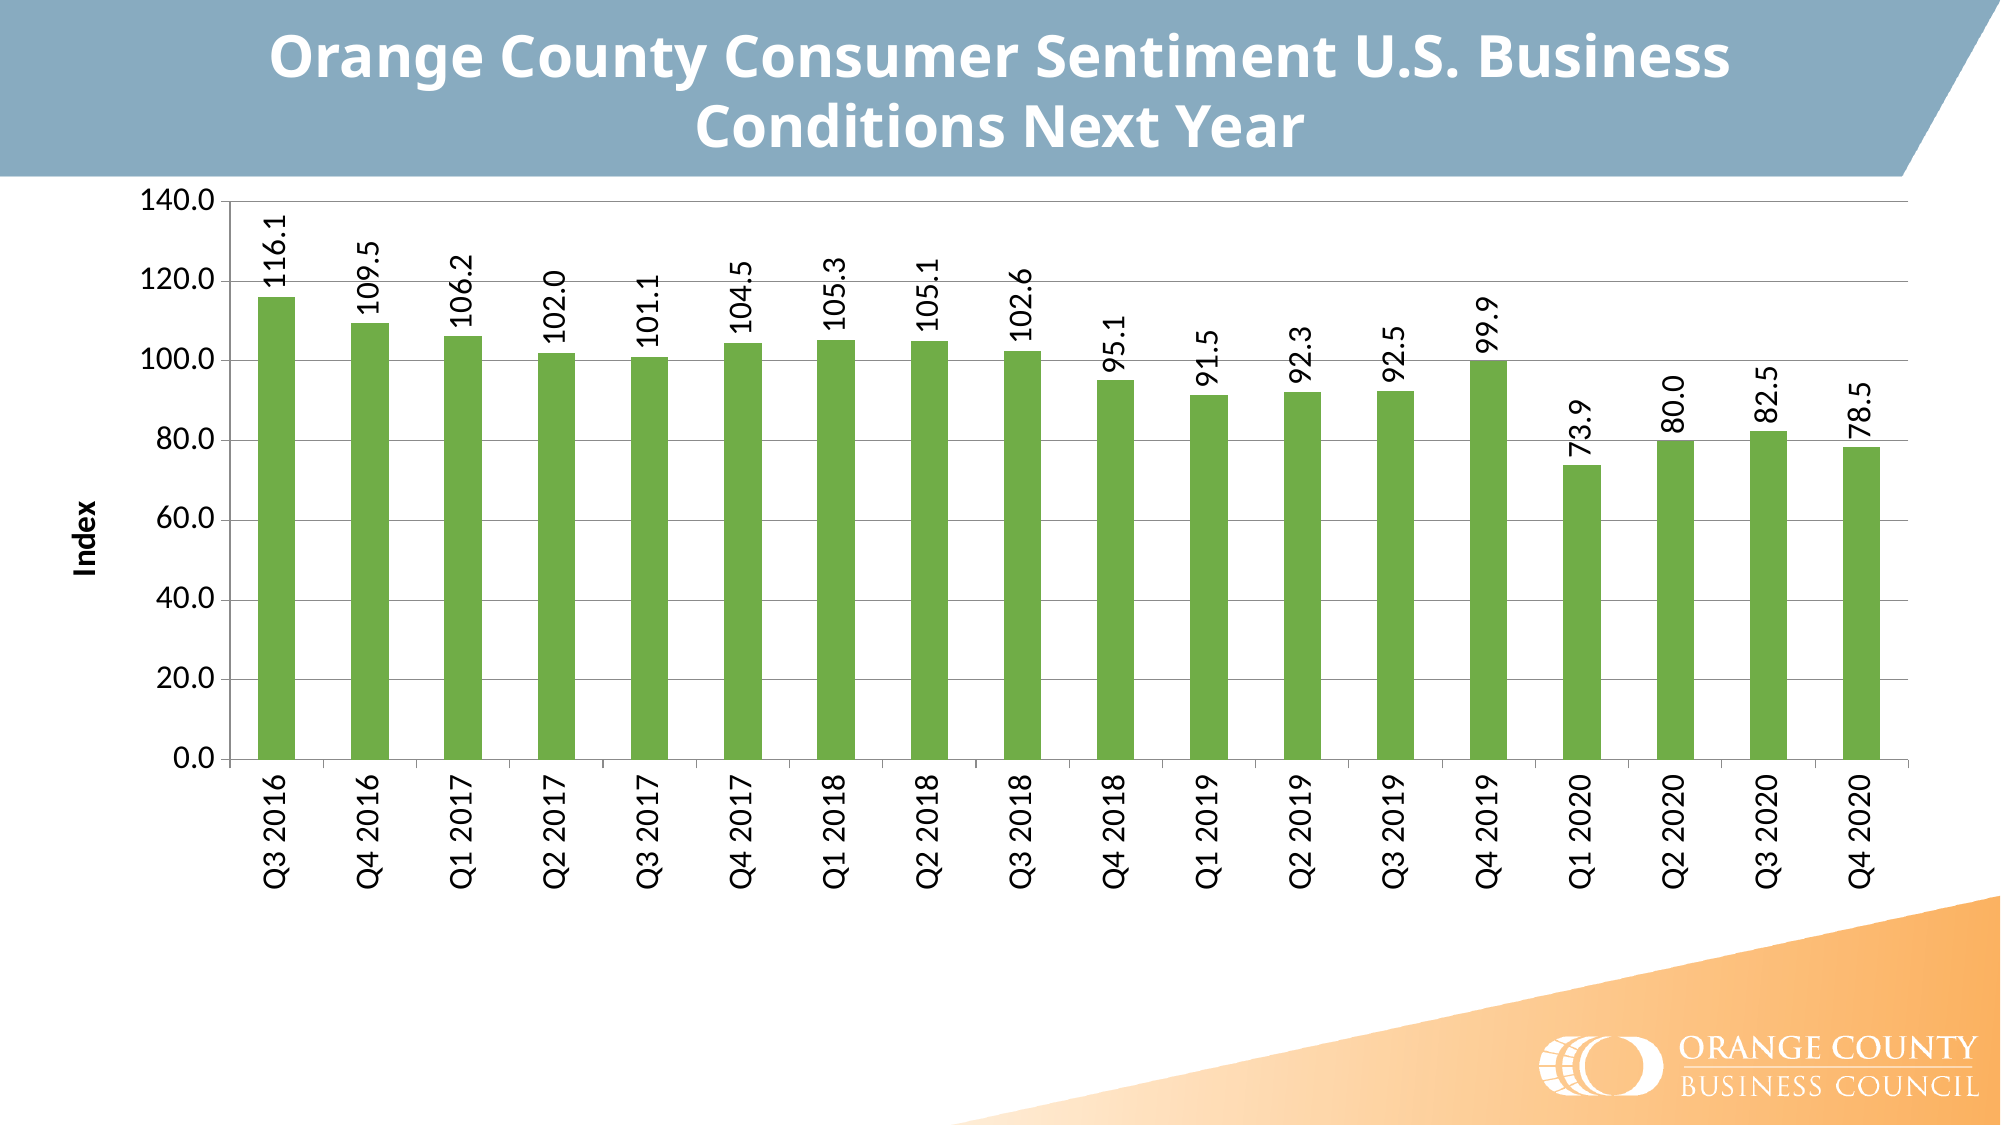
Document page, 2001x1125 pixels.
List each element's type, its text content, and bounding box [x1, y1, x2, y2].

text_box Orange County Consumer Sentiment U.S. Business Conditions Next Year [186, 12, 1813, 160]
chart [0, 160, 1958, 958]
picture [0, 0, 2001, 1125]
